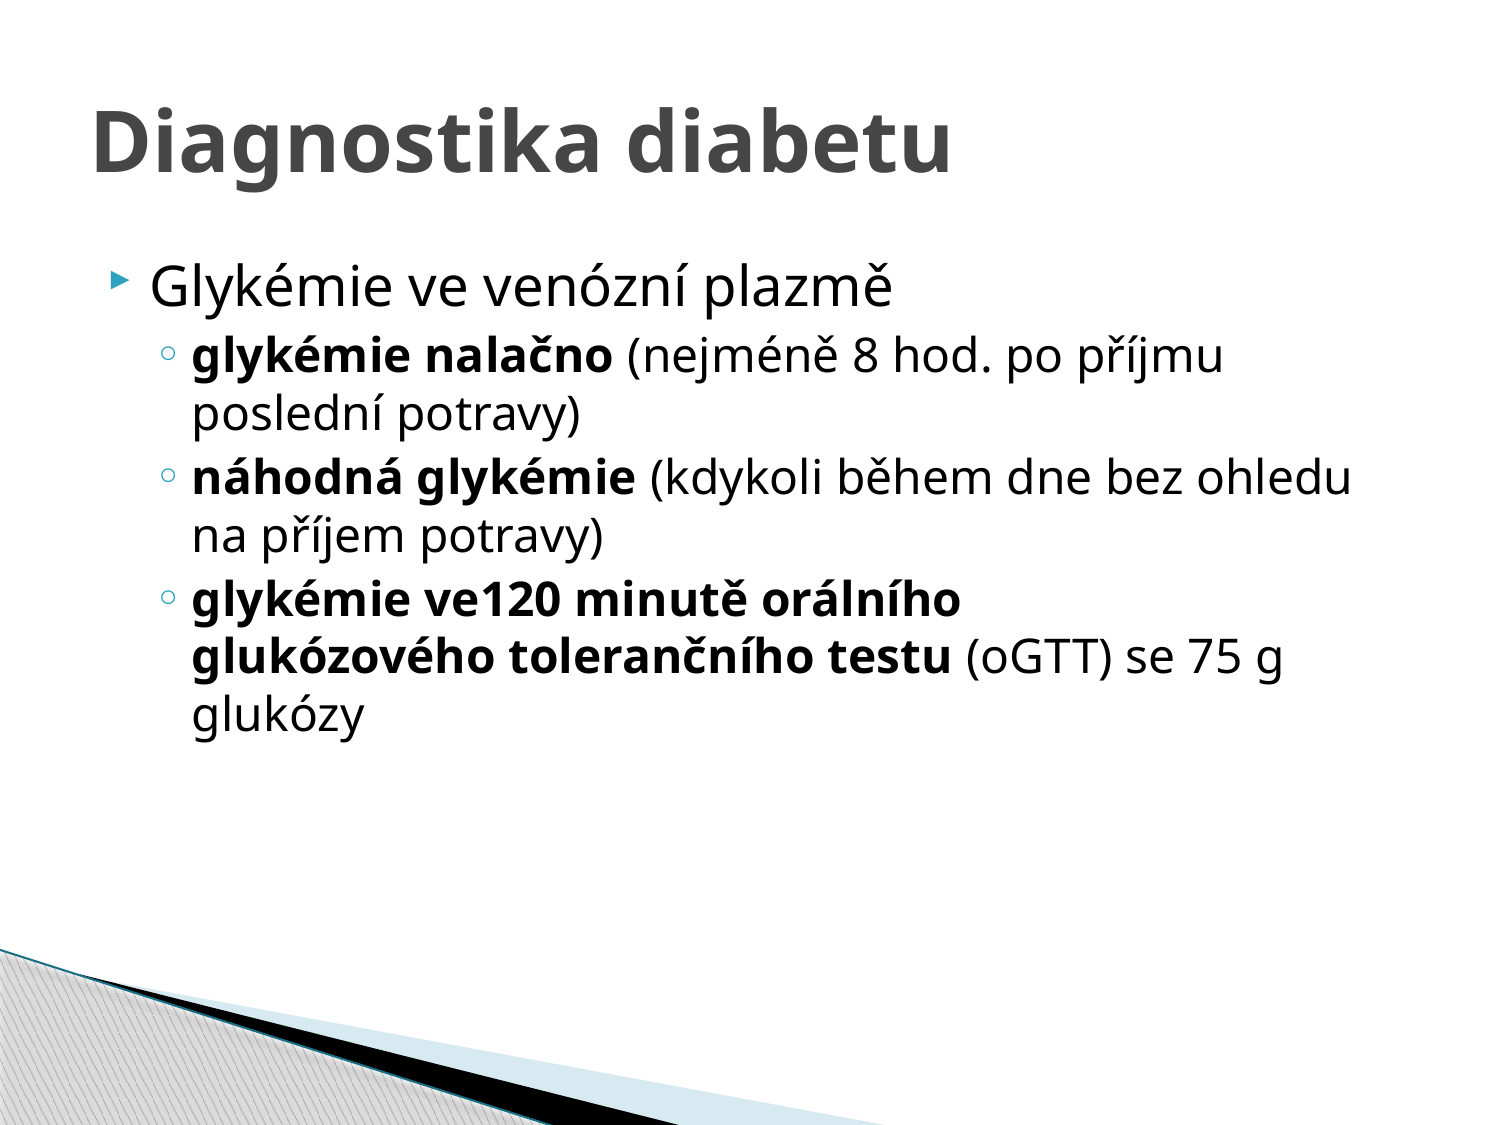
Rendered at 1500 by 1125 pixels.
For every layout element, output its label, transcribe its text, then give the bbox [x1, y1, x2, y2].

list Glykémie ve venózní plazmě glykémie nalačno (nejméně 8 hod. po příjmu poslední potravy) náhodná glykémie (kdykoli během dne bez ohledu na příjem potravy) glykémie ve120 minutě orálního glukózového tolerančního testu (oGTT) se 75 g glukózy [75, 243, 1425, 986]
title Diagnostika diabetu [75, 45, 1425, 233]
